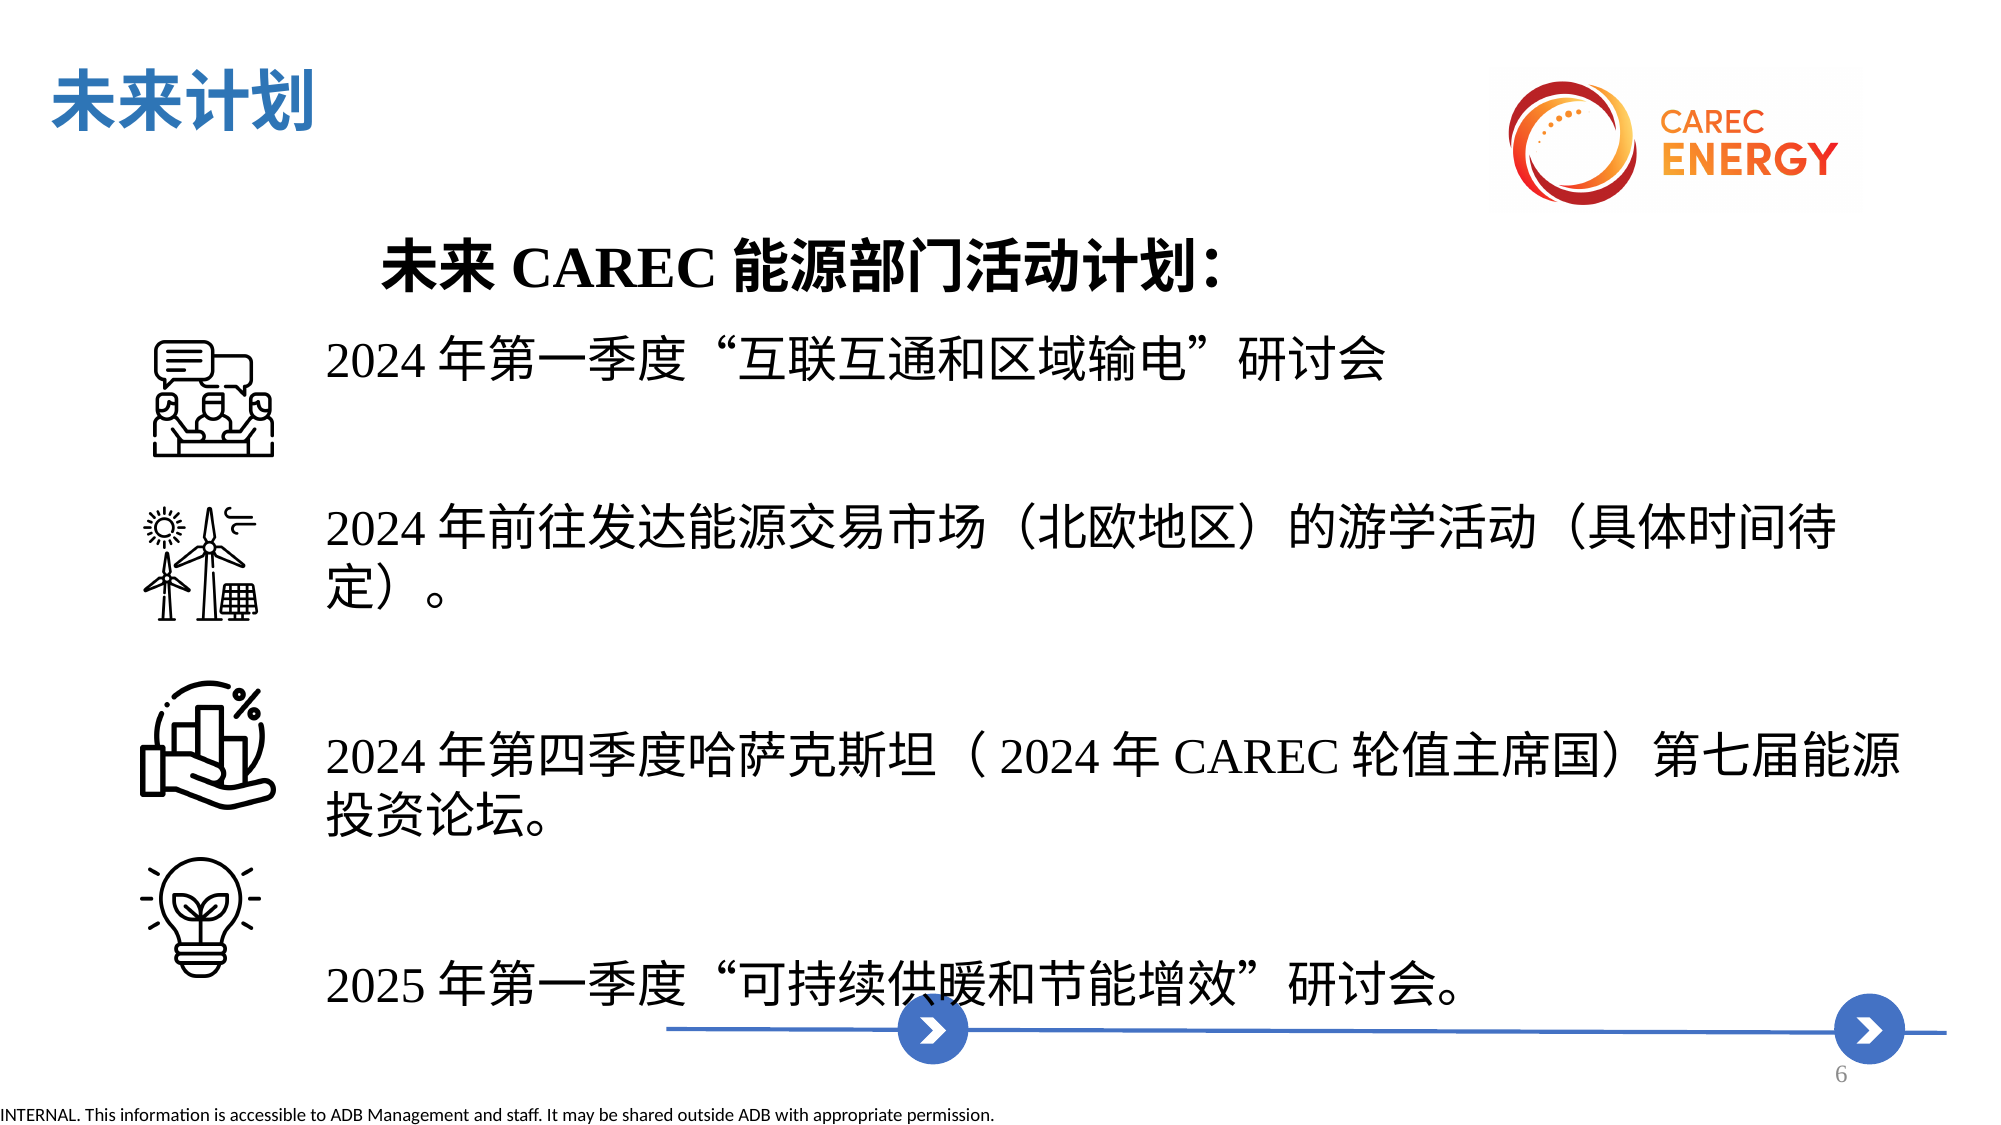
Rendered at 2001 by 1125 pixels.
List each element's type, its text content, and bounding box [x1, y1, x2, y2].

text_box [1834, 993, 1906, 1065]
text_box 未来CAREC能源部门活动计划： [365, 221, 1241, 307]
picture [140, 503, 261, 624]
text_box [897, 993, 969, 1065]
picture [140, 677, 276, 813]
slide_number 6 [1412, 1042, 1863, 1103]
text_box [666, 1029, 897, 1033]
picture [1489, 67, 1863, 213]
picture [153, 338, 274, 459]
picture [140, 857, 261, 978]
title 未来计划 [35, 28, 1777, 170]
list 2024年第一季度“互联互通和区域输电”研讨会 2024年前往发达能源交易市场（北欧地区）的游学活动（具体时间待定）。 2024年第四季度哈萨克斯坦（2024年CAREC轮值主席国）第七届能源投资论坛。 2025年第一季度“可持续供暖和节能增效”研讨会。 [310, 316, 1947, 1023]
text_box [969, 1029, 1834, 1033]
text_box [1906, 1029, 1947, 1033]
